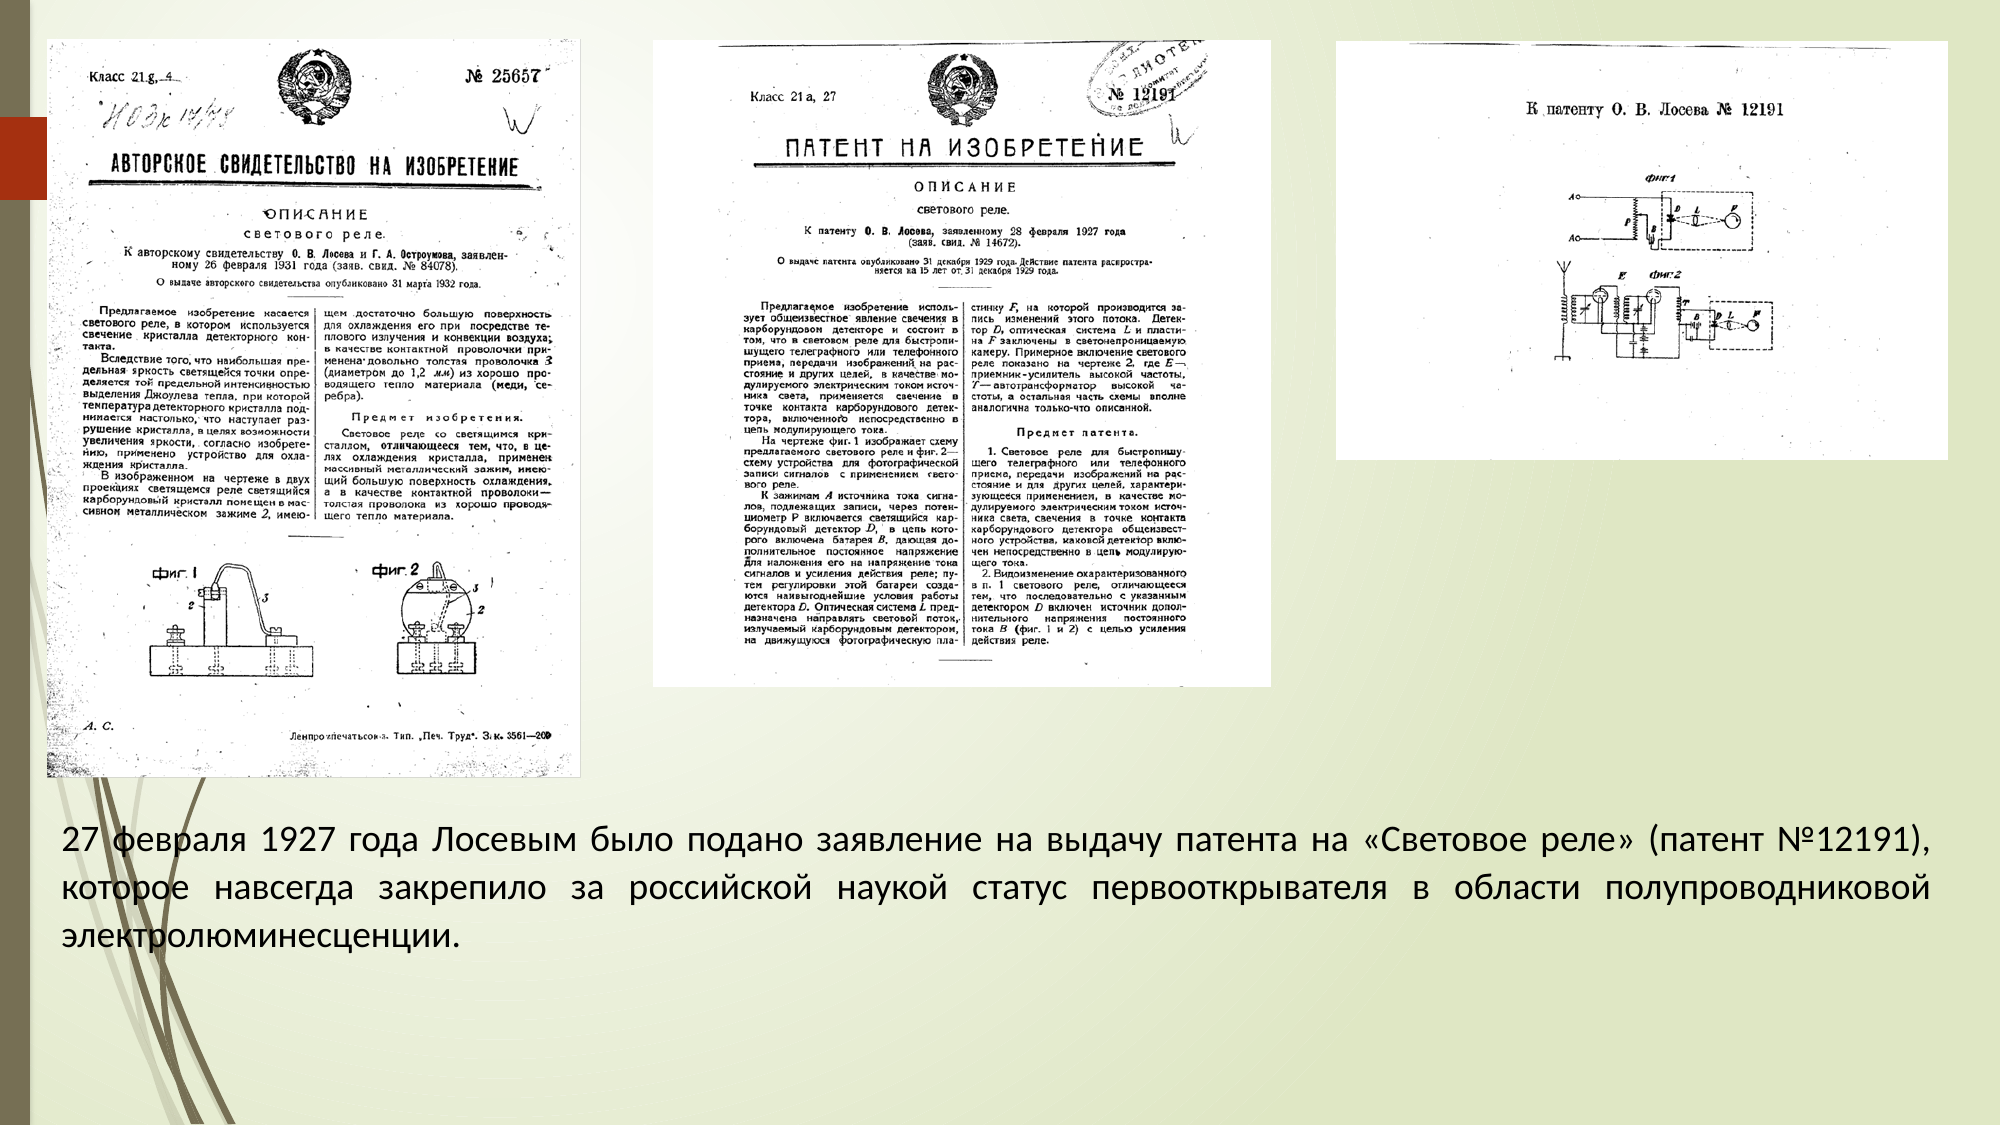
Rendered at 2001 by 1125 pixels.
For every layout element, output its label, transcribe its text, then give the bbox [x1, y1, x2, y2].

picture [46, 37, 581, 778]
picture [1335, 41, 1948, 461]
text_box 27 февраля 1927 года Лосевым было подано заявление на выдачу патента на «Световое реле» (патент №12191), которое навсегда закрепило за российской наукой статус первооткрывателя в области полупроводниковой электролюминесценции. [46, 803, 1948, 963]
picture [653, 40, 1271, 688]
